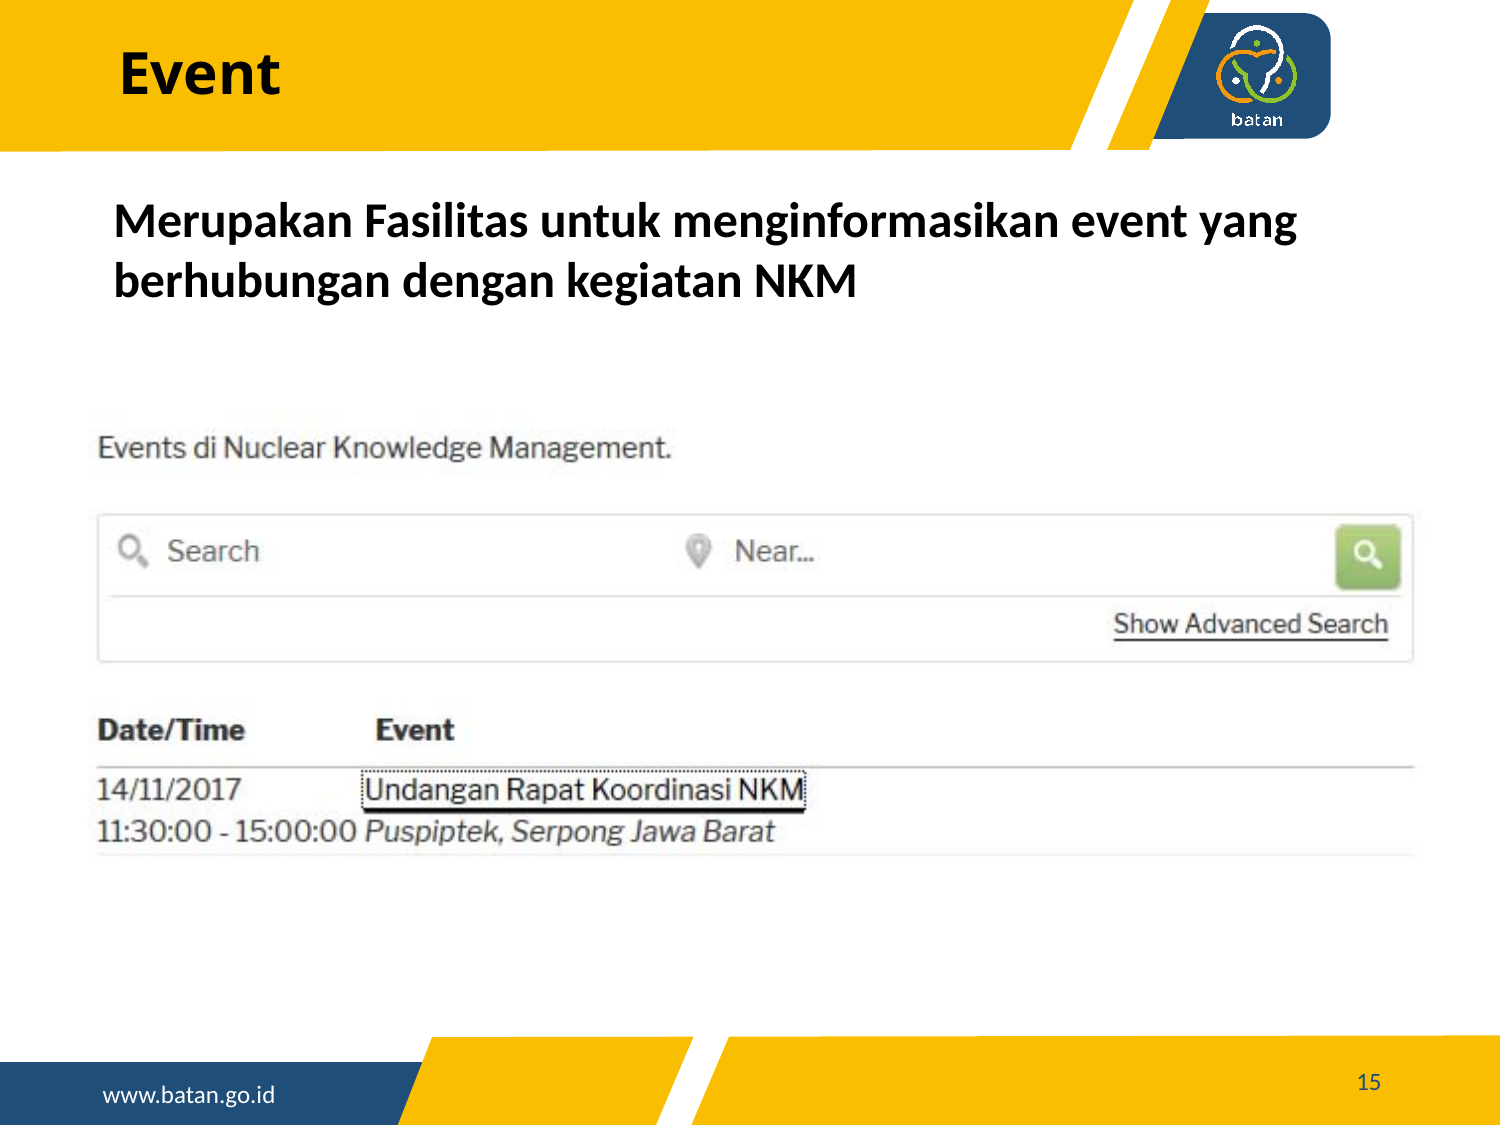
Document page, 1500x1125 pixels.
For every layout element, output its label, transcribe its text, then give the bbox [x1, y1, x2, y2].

picture [26, 381, 1472, 883]
title Event [103, 13, 1037, 139]
slide_number 15 [1301, 1050, 1397, 1111]
picture [1216, 25, 1297, 126]
text_box Merupakan Fasilitas untuk menginformasikan event yang berhubungan dengan kegiatan NKM [98, 179, 1462, 315]
